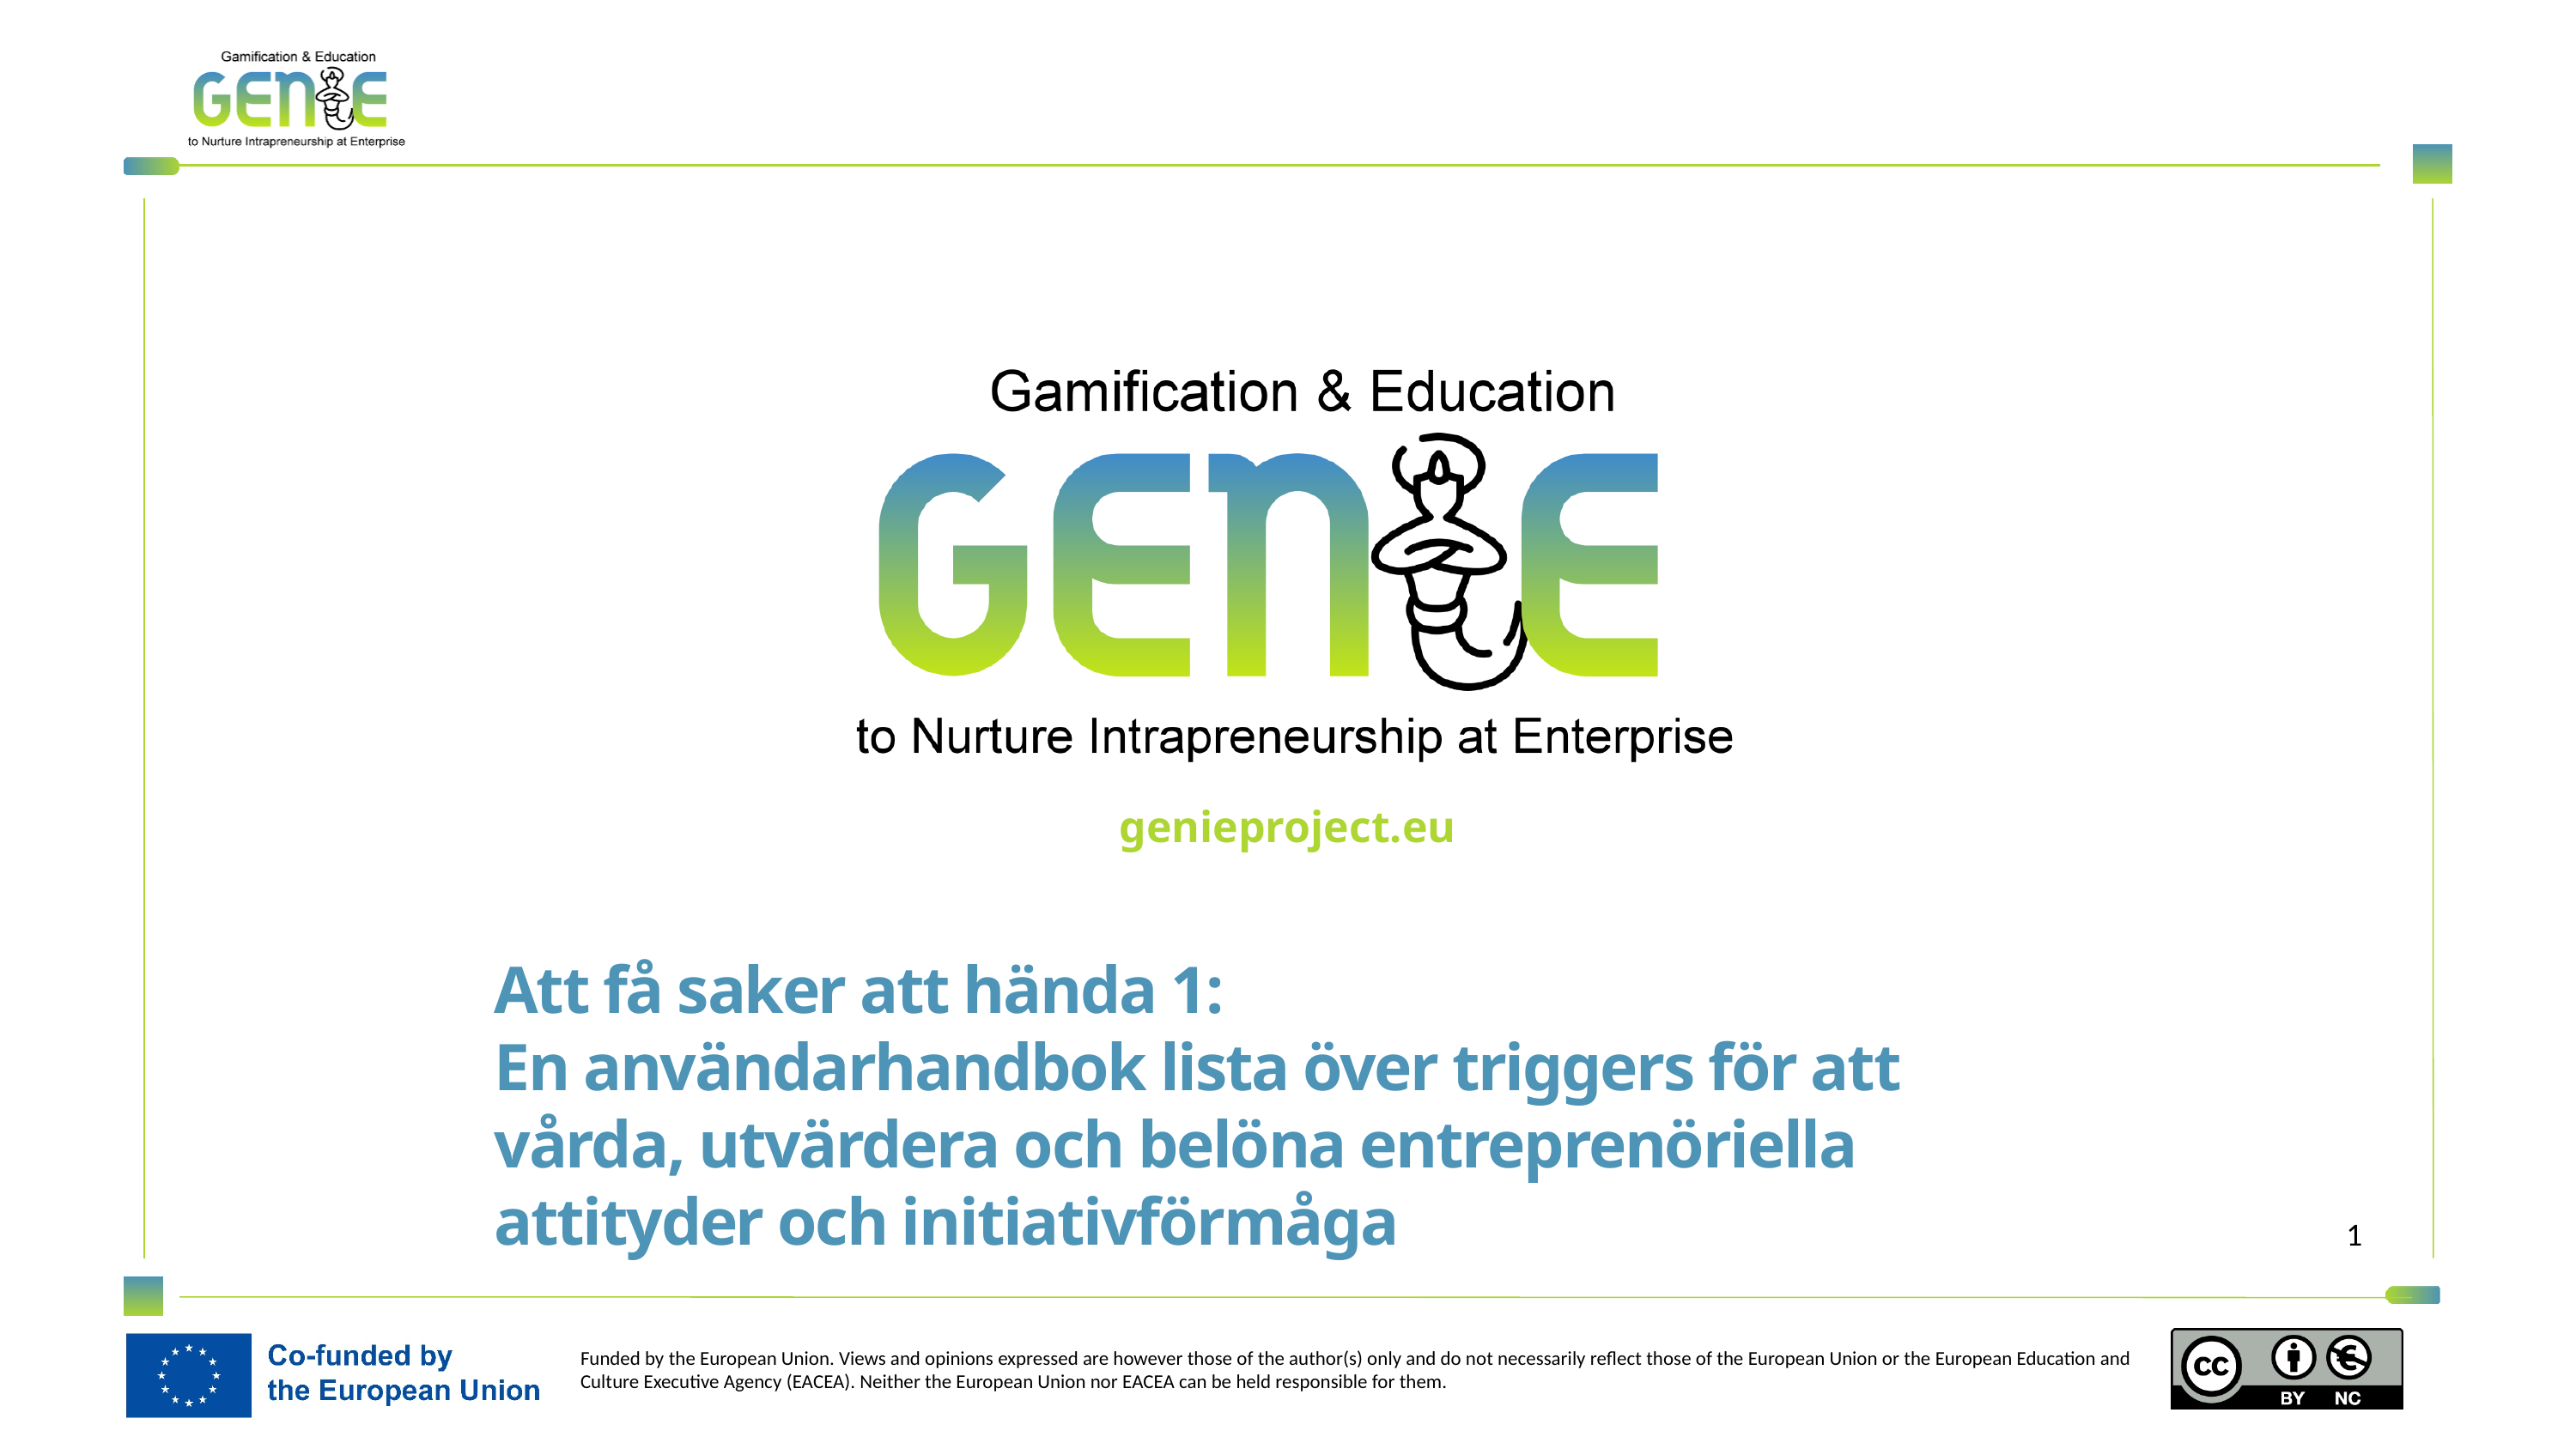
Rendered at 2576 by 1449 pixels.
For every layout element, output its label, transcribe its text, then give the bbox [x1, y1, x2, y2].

picture [124, 157, 179, 175]
picture [2413, 144, 2452, 184]
picture [2171, 1328, 2403, 1410]
text_box Att få saker att hända 1: En användarhandbok lista över triggers för att vårda, utvärdera och belöna entreprenöriella attityder och initiativförmåga [481, 943, 2094, 1197]
picture [111, 1328, 562, 1423]
picture [2385, 1286, 2440, 1304]
picture [124, 1276, 163, 1316]
picture [182, 45, 408, 151]
picture [830, 346, 1746, 775]
text_box genieproject.eu [830, 792, 1745, 859]
